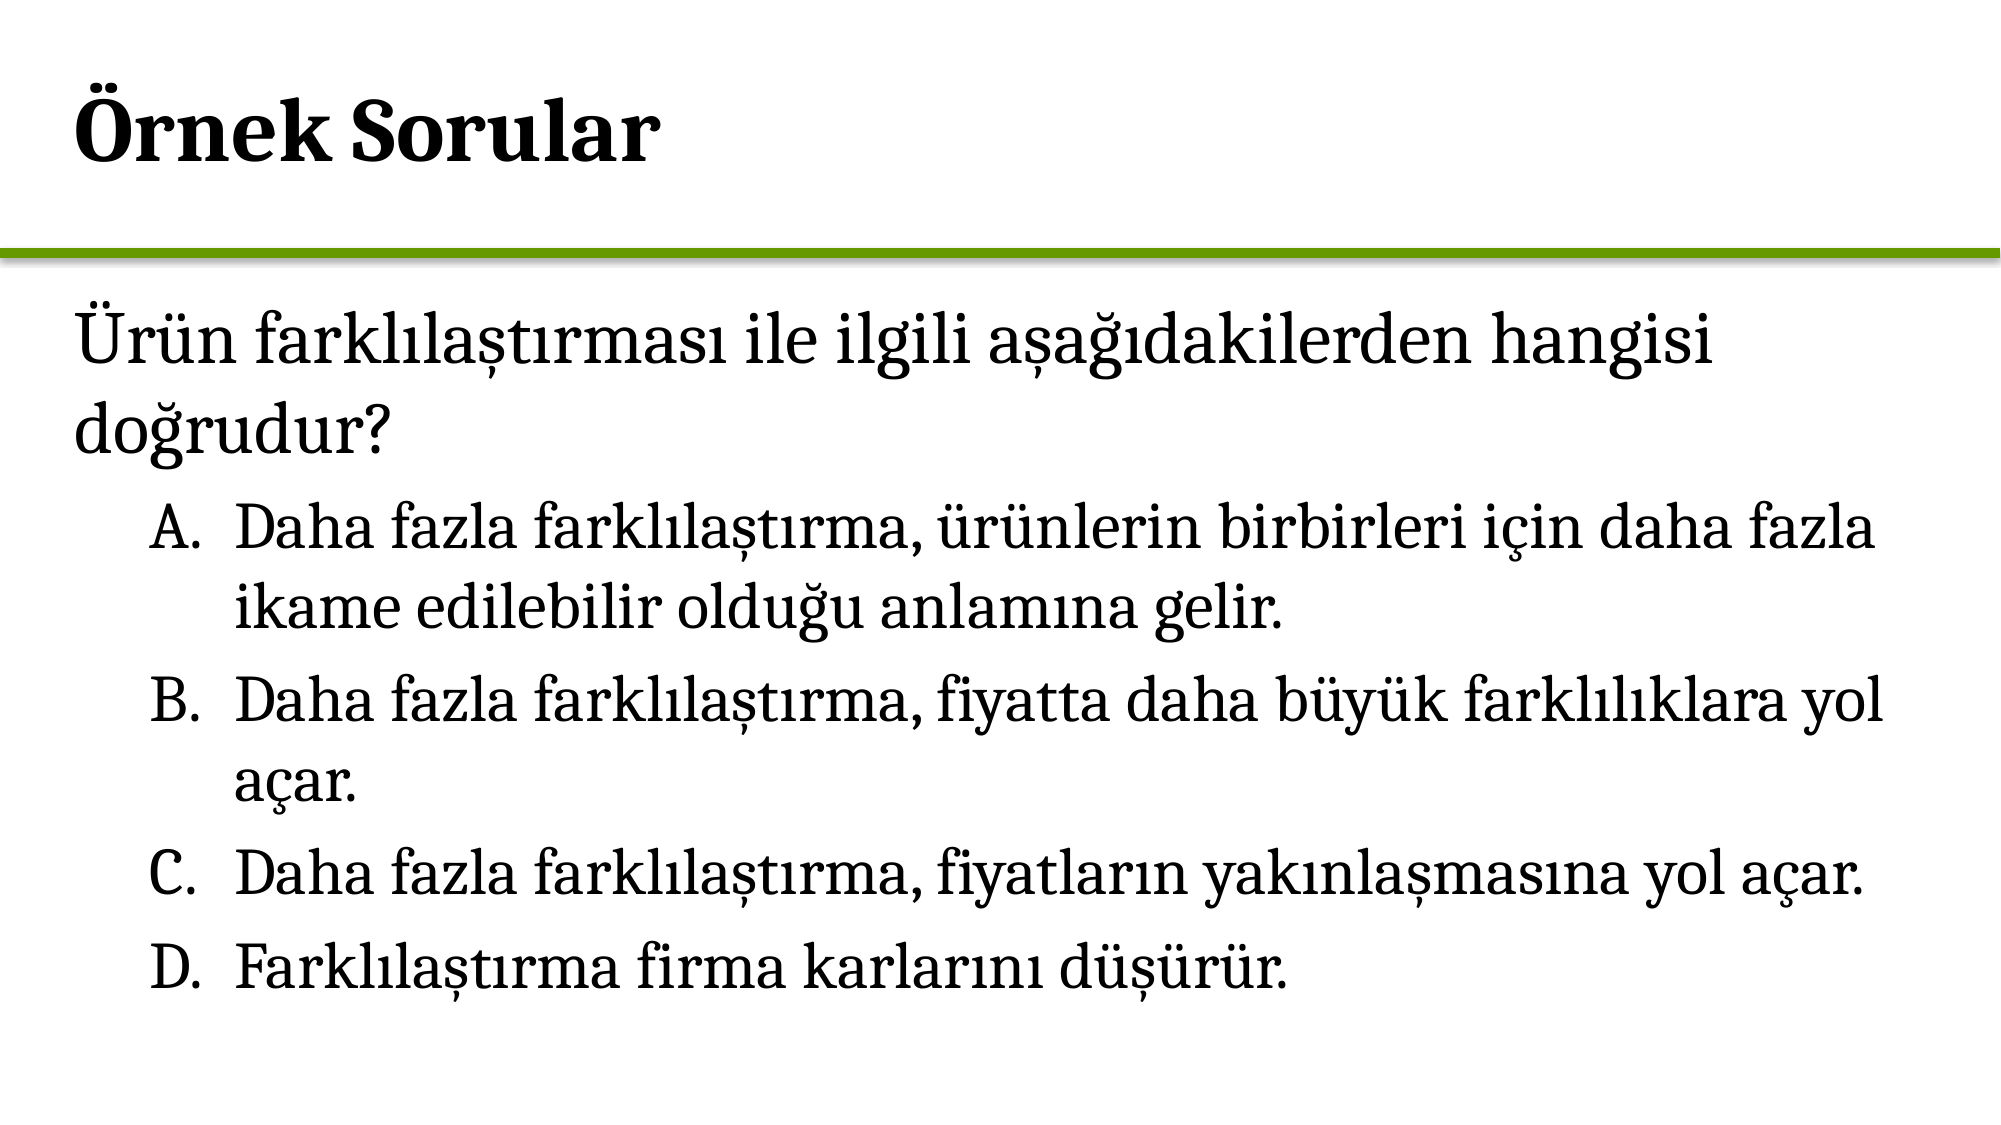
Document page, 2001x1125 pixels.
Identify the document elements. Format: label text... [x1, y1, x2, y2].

title Örnek Sorular [59, 0, 1860, 251]
list Ürün farklılaştırması ile ilgili aşağıdakilerden hangisi doğrudur? Daha fazla farklılaştırma, ürünlerin birbirleri için daha fazla ikame edilebilir olduğu anlamına gelir. Daha fazla farklılaştırma, fiyatta daha büyük farklılıklara yol açar. Daha fazla farklılaştırma, fiyatların yakınlaşmasına yol açar. Farklılaştırma firma karlarını düşürür. [59, 280, 1962, 1085]
